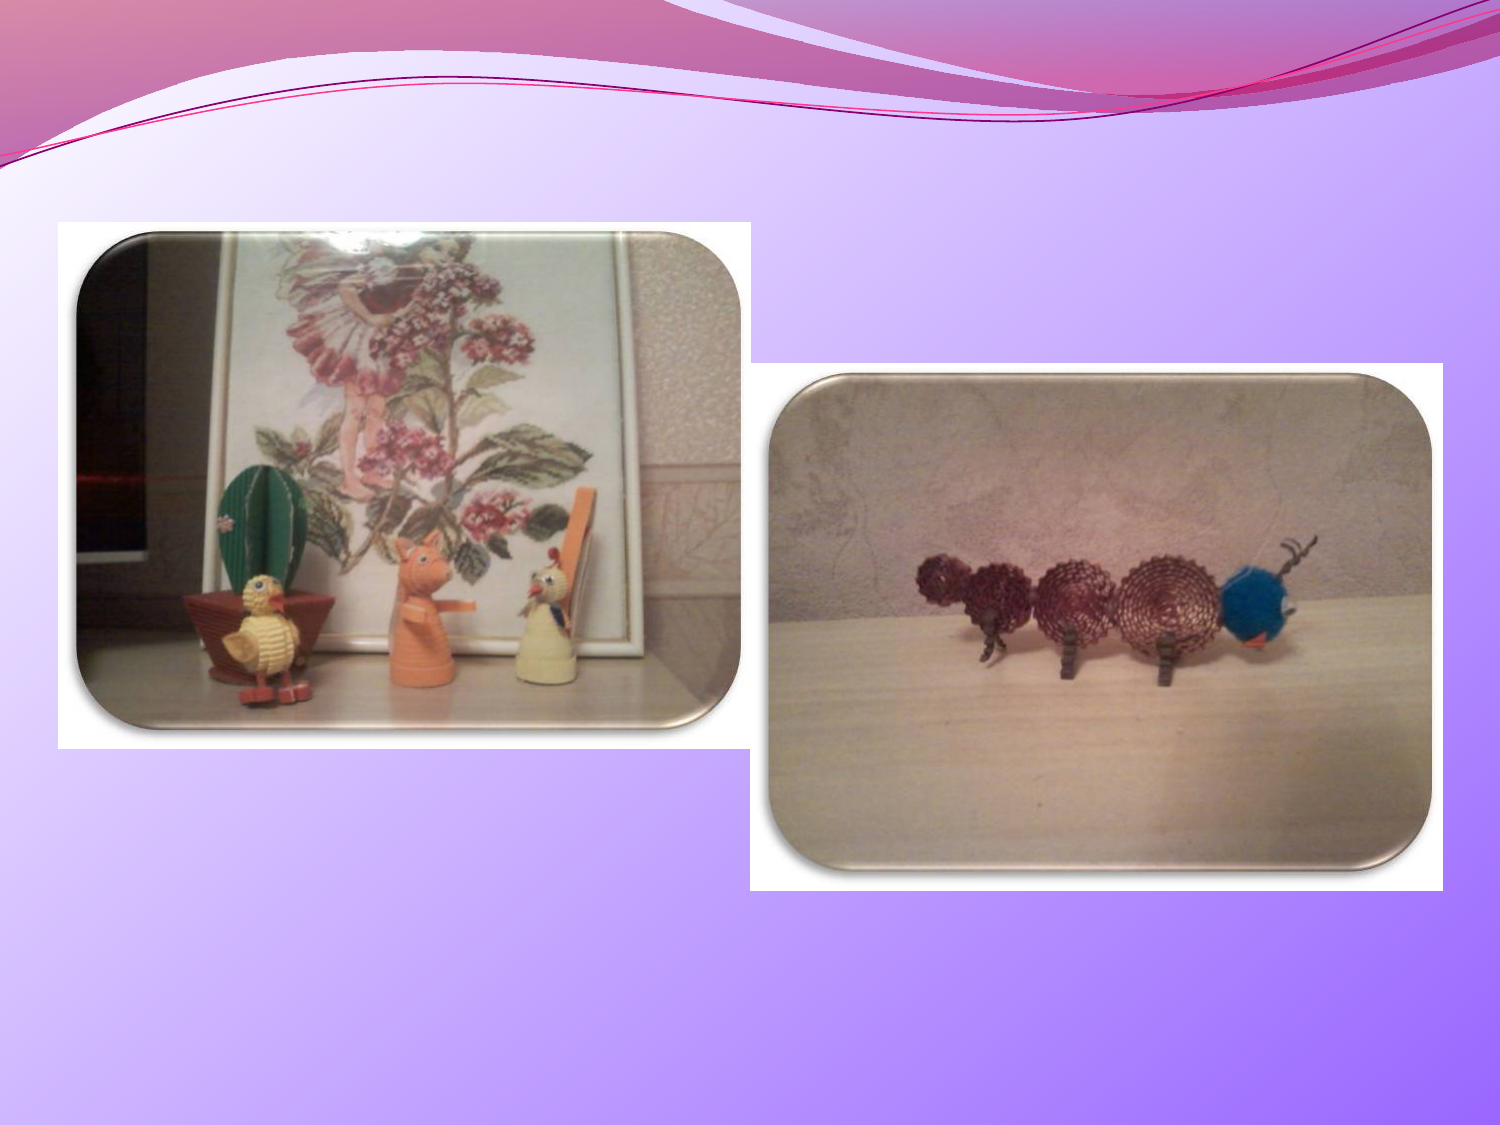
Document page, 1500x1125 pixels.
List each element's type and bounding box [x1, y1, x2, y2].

picture [58, 222, 1444, 891]
